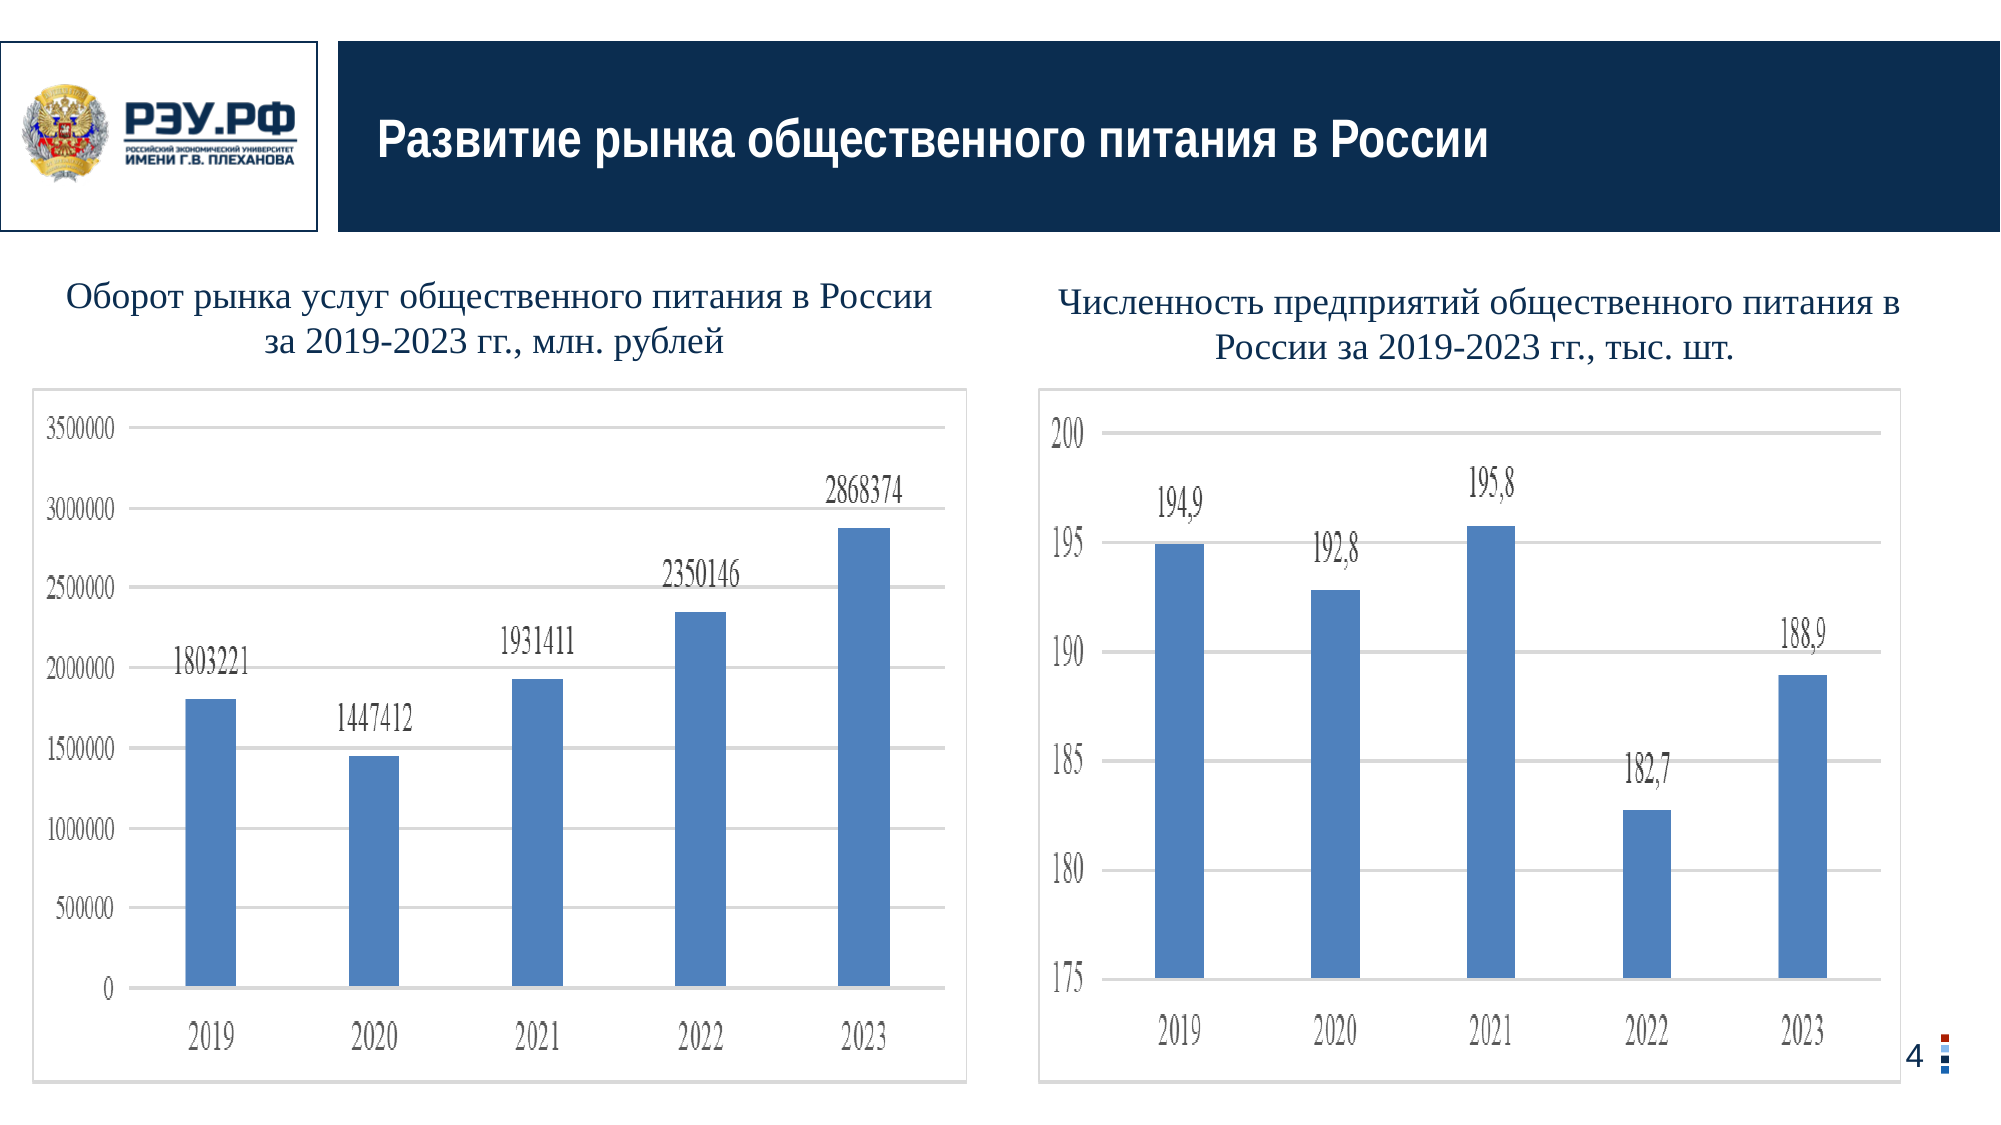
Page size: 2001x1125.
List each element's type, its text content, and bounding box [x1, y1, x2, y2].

text_box Развитие рынка общественного питания в России [362, 96, 1506, 176]
text_box Численность предприятий общественного питания в России за 2019-2023 гг., тыс. шт. [999, 269, 1960, 375]
picture [1037, 388, 1901, 1084]
text_box Оборот рынка услуг общественного питания в России за 2019-2023 гг., млн. рублей [40, 264, 959, 369]
text_box [0, 41, 318, 232]
picture [7, 51, 311, 222]
picture [32, 388, 967, 1084]
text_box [1901, 1024, 1949, 1084]
text_box [338, 41, 2000, 232]
